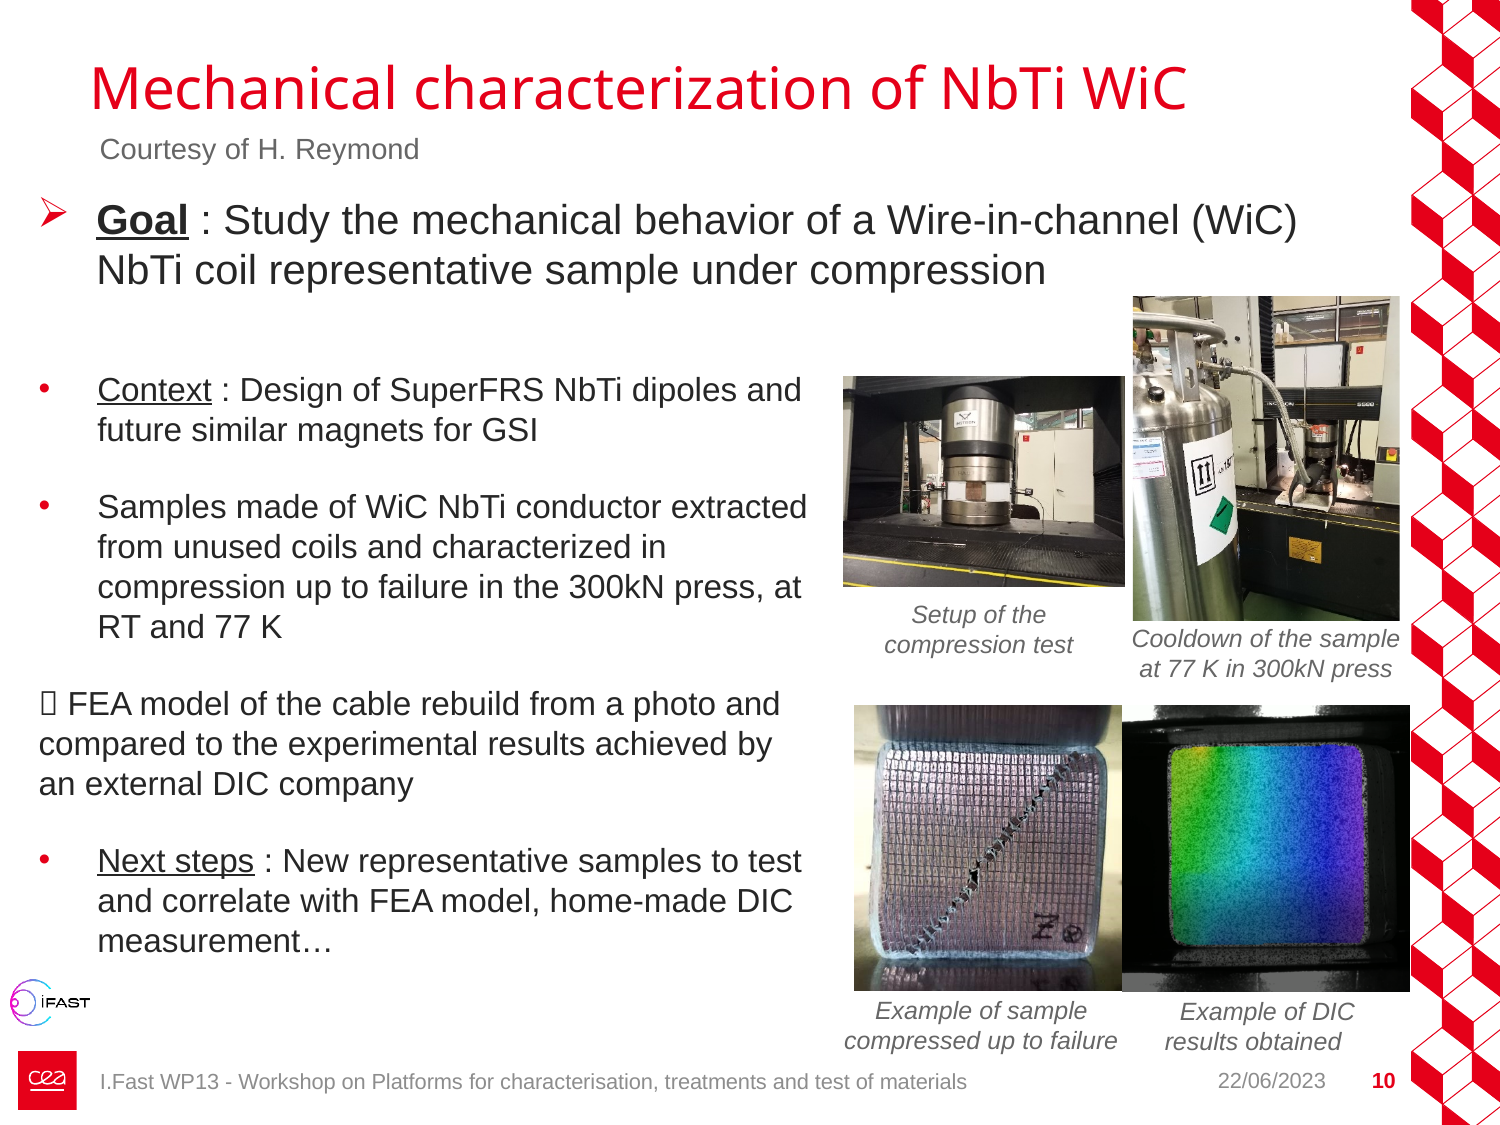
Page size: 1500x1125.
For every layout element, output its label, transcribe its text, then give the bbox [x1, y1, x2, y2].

text_box Courtesy of H. Reymond [84, 122, 466, 173]
picture [843, 376, 1125, 587]
text_box Setup of the compression test [829, 591, 1129, 666]
title Mechanical characterization of NbTi WiC [89, 51, 1410, 195]
list Goal : Study the mechanical behavior of a Wire-in-channel (WiC) NbTi coil representative sample under compression [37, 185, 1392, 319]
text_box Cooldown of the sample at 77 K in 300kN press [1115, 615, 1418, 690]
picture [1132, 295, 1400, 621]
picture [10, 979, 90, 1026]
footer I.Fast WP13 - Workshop on Platforms for characterisation, treatments and test of materials [84, 1059, 1173, 1102]
slide_number 10 [1340, 1058, 1411, 1101]
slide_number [1173, 1063, 1340, 1101]
text_box Example of DIC results obtained [1143, 992, 1392, 1063]
picture [854, 705, 1410, 992]
text_box Context : Design of SuperFRS NbTi dipoles and future similar magnets for GSI Samples made of WiC NbTi conductor extracted from unused coils and characterized in compression up to failure in the 300kN press, at RT and 77 K  FEA model of the cable rebuild from a photo and compared to the experimental results achieved by an external DIC company Next steps : New representative samples to test and correlate with FEA model, home-made DIC measurement… [38, 360, 828, 974]
text_box Example of sample compressed up to failure [804, 987, 1159, 1062]
